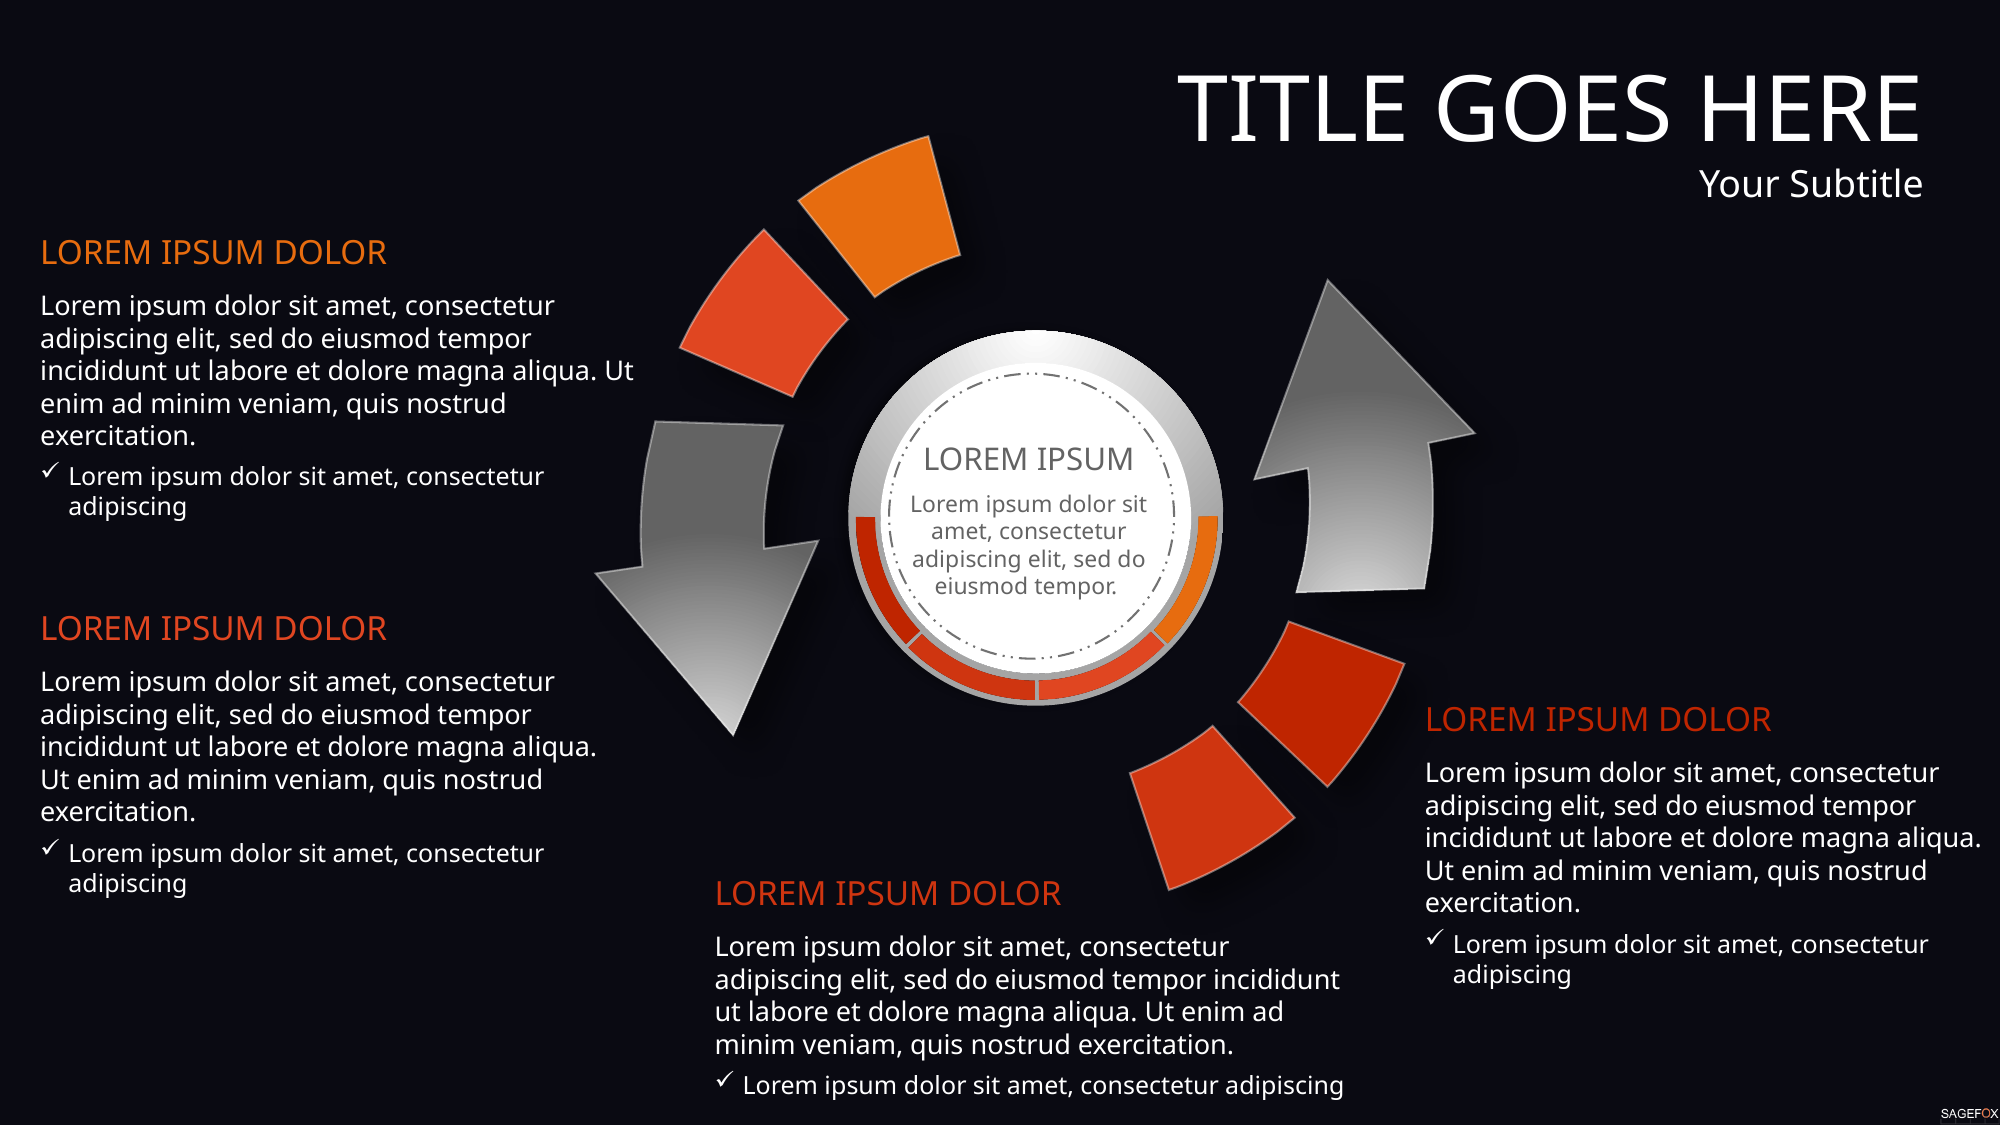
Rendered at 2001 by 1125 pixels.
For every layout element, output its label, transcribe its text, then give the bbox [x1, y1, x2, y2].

text_box [1128, 724, 1297, 865]
text_box LOREM IPSUM DOLOR Lorem ipsum dolor sit amet, consectetur adipiscing elit, sed do eiusmod tempor incididunt ut labore et dolore magna aliqua. Ut enim ad minim veniam, quis nostrud exercitation. Lorem ipsum dolor sit amet, consectetur adipiscing [699, 865, 1378, 1107]
text_box LOREM IPSUM DOLOR Lorem ipsum dolor sit amet, consectetur adipiscing elit, sed do eiusmod tempor incididunt ut labore et dolore magna aliqua. Ut enim ad minim veniam, quis nostrud exercitation. Lorem ipsum dolor sit amet, consectetur adipiscing [25, 223, 659, 529]
text_box TITLE GOES HERE Your Subtitle [1035, 42, 1939, 212]
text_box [848, 330, 1224, 706]
text_box [593, 420, 820, 738]
text_box [678, 228, 850, 399]
text_box LOREM IPSUM DOLOR Lorem ipsum dolor sit amet, consectetur adipiscing elit, sed do eiusmod tempor incididunt ut labore et dolore magna aliqua. Ut enim ad minim veniam, quis nostrud exercitation. Lorem ipsum dolor sit amet, consectetur adipiscing [1410, 690, 2000, 996]
picture [1939, 1108, 2000, 1125]
text_box LOREM IPSUM DOLOR Lorem ipsum dolor sit amet, consectetur adipiscing elit, sed do eiusmod tempor incididunt ut labore et dolore magna aliqua. Ut enim ad minim veniam, quis nostrud exercitation. Lorem ipsum dolor sit amet, consectetur adipiscing [25, 600, 624, 905]
text_box [1236, 620, 1406, 789]
text_box [796, 134, 962, 299]
text_box [1252, 278, 1477, 594]
